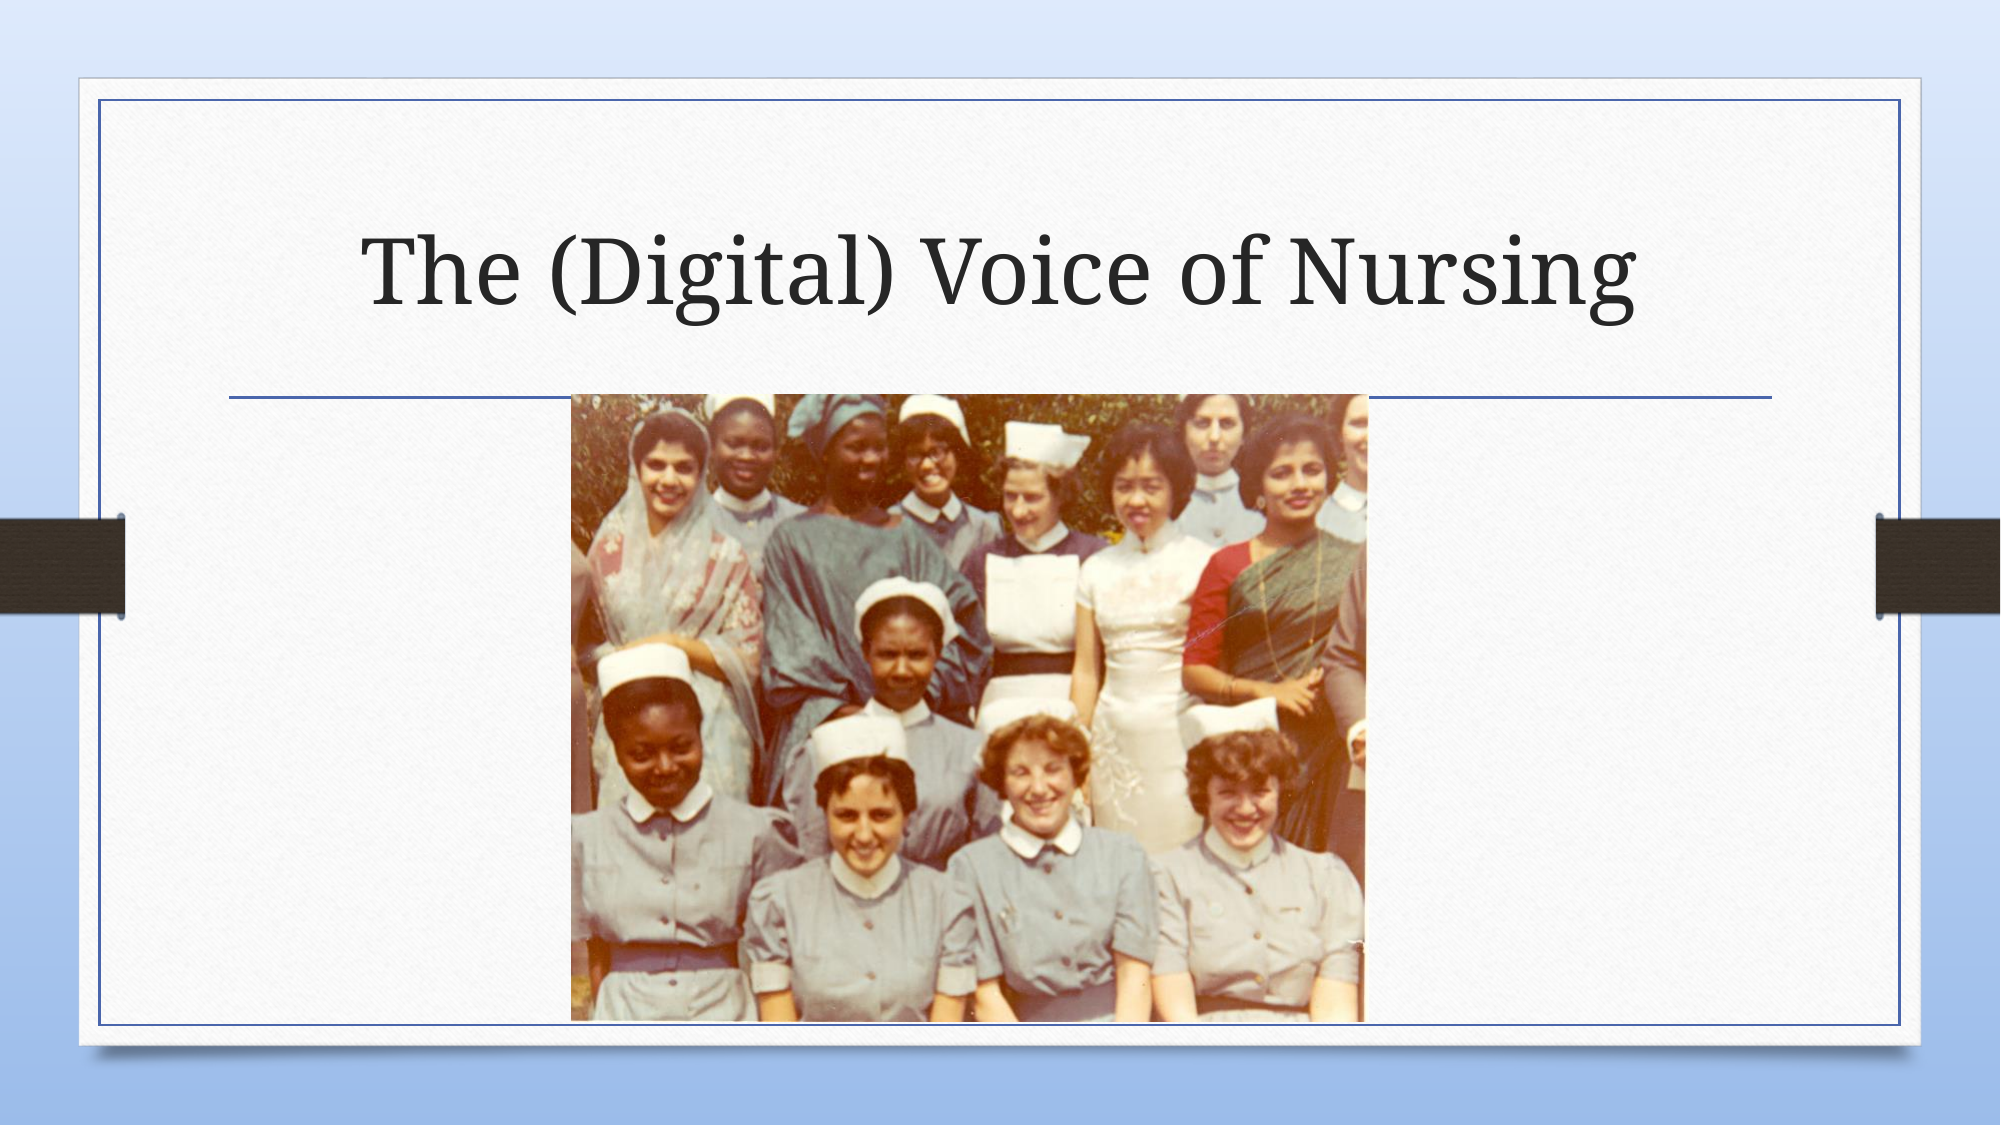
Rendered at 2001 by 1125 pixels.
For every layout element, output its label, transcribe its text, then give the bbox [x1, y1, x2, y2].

title The (Digital) Voice of Nursing [212, 161, 1788, 375]
picture [0, 0, 2001, 1125]
